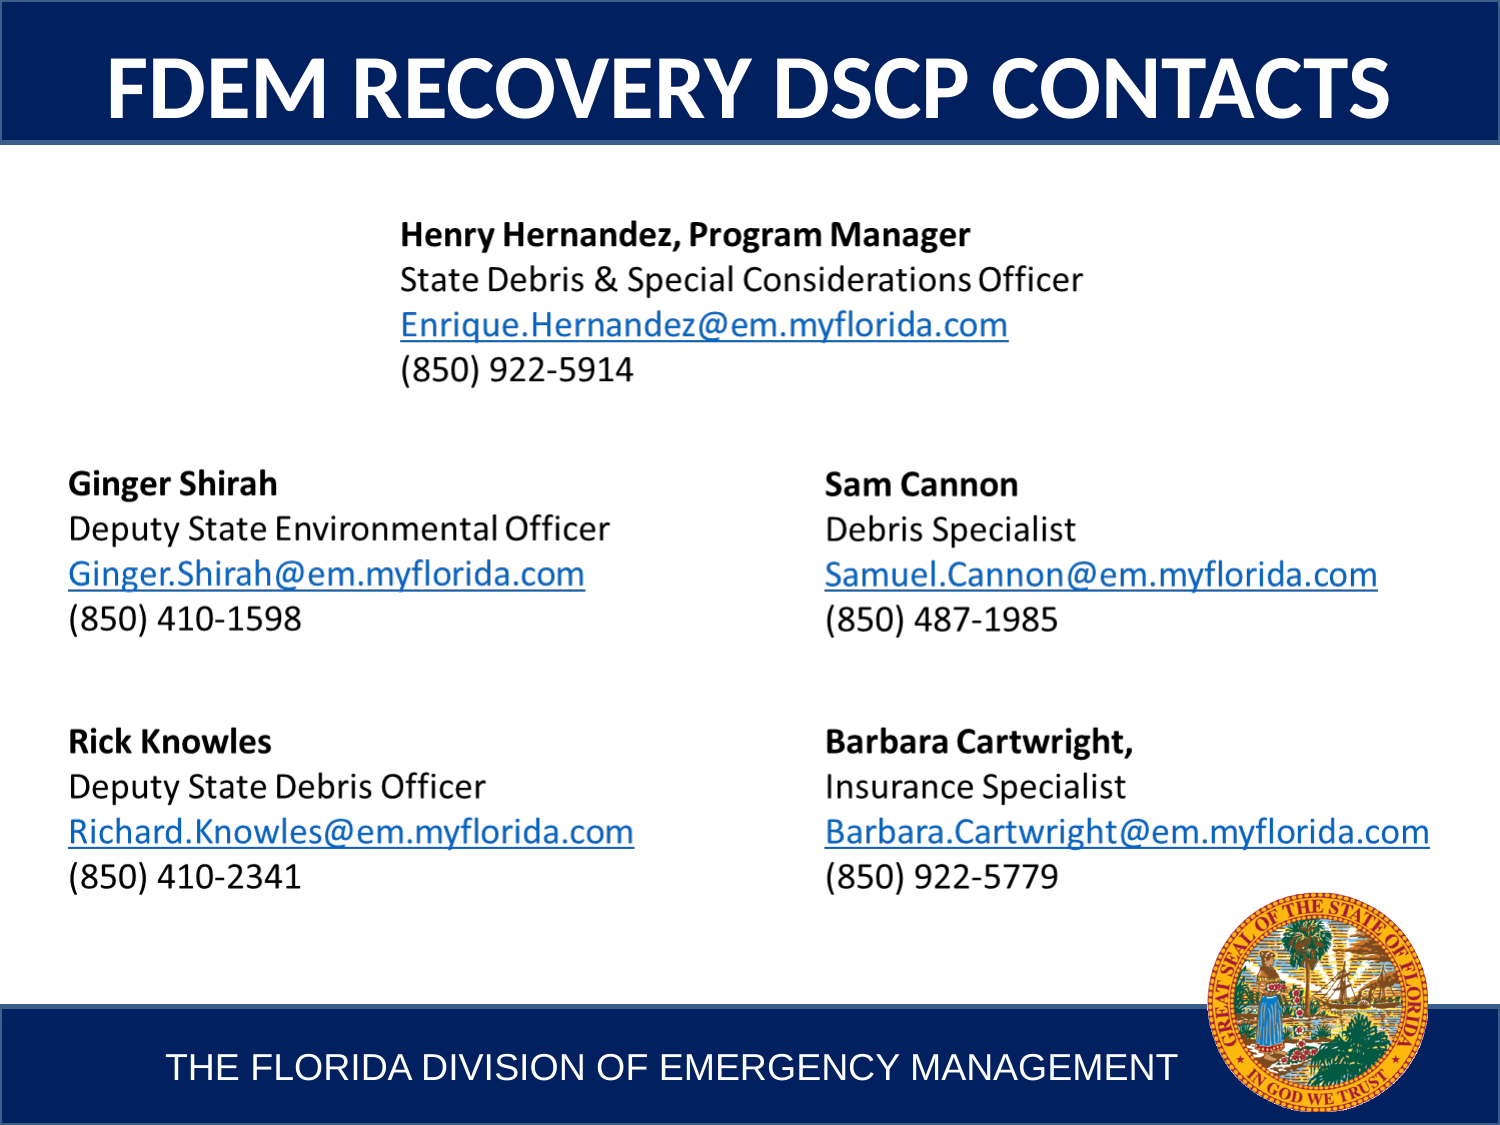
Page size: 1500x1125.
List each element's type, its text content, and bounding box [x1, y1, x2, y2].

text_box [0, 0, 1500, 145]
picture [44, 198, 1456, 1113]
text_box THE FLORIDA DIVISION OF EMERGENCY MANAGEMENT [0, 1004, 1500, 1125]
title FDEM Recovery DSCP Contacts [50, 19, 1470, 173]
